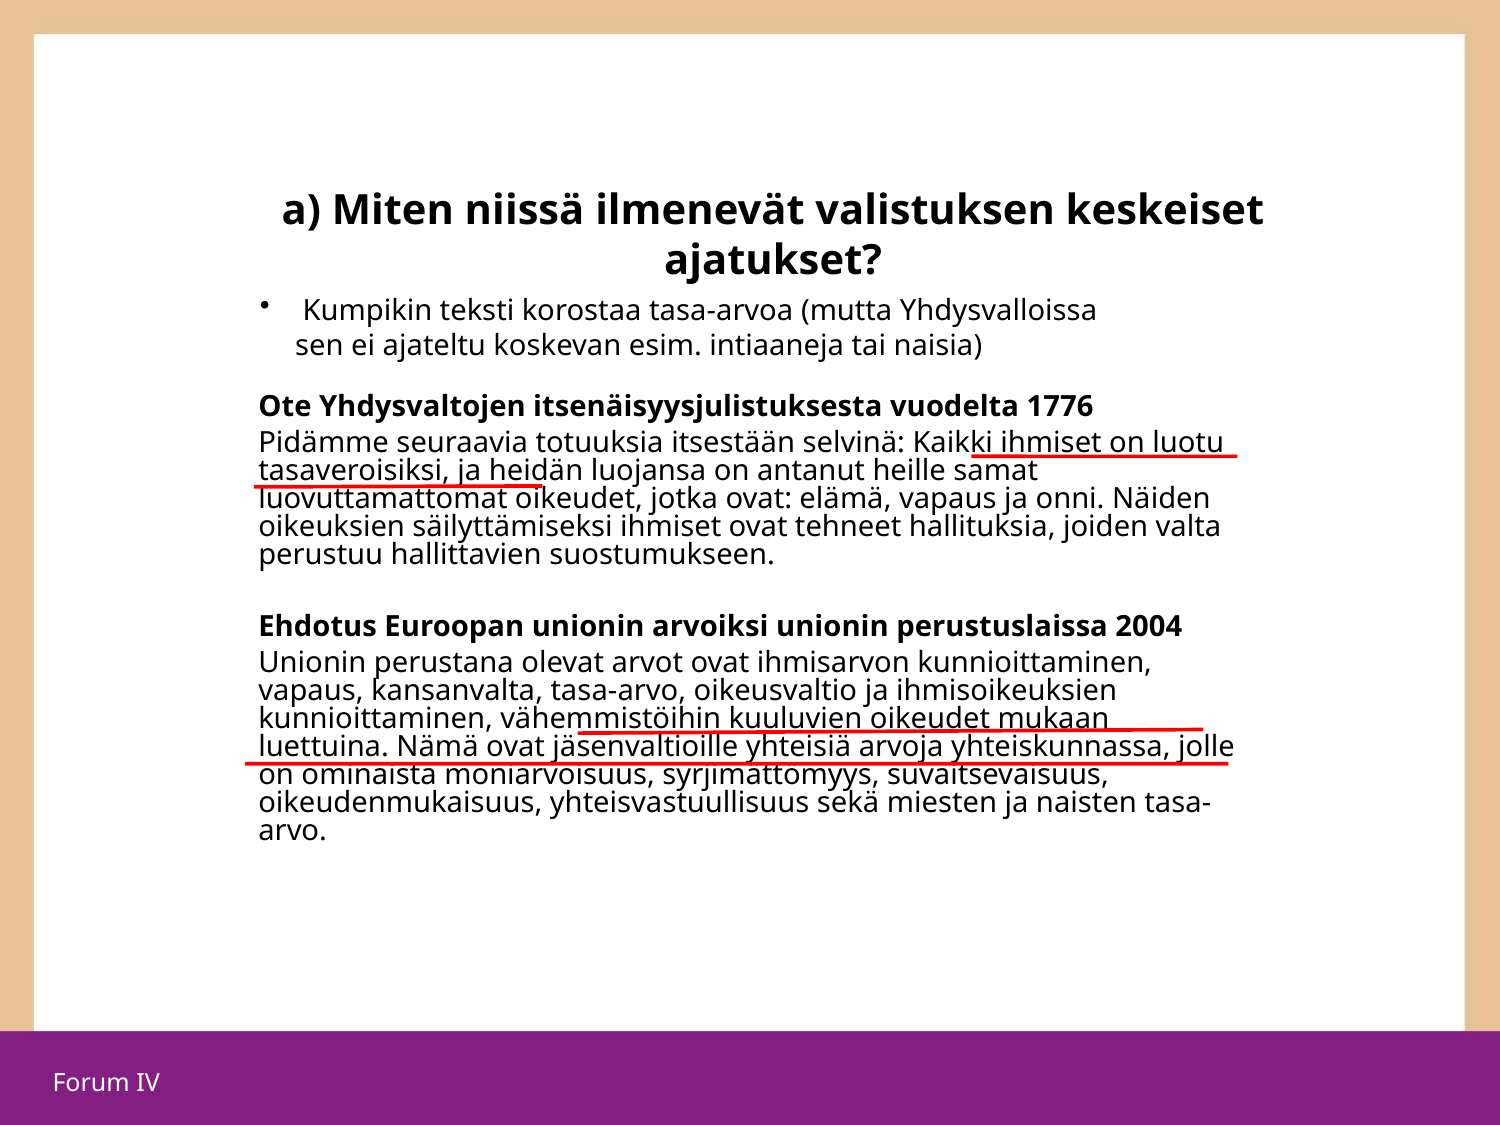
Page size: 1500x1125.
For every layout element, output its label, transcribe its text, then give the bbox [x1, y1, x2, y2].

picture [0, 0, 1500, 1125]
text_box Kumpikin teksti korostaa tasa-arvoa (mutta Yhdysvalloissa sen ei ajateltu koskevan esim. intiaaneja tai naisia) [245, 283, 1282, 369]
title a) Miten niissä ilmenevät valistuksen keskeiset ajatukset? [235, 215, 1312, 340]
list Ote Yhdysvaltojen itsenäisyysjulistuksesta vuodelta 1776 Pidämme seuraavia totuuksia itsestään selvinä: Kaikki ihmiset on luotu tasaveroisiksi, ja heidän luojansa on antanut heille samat luovuttamattomat oikeudet, jotka ovat: elämä, vapaus ja onni. Näiden oikeuksien säilyttämiseksi ihmiset ovat tehneet hallituksia, joiden valta perustuu hallittavien suostumukseen. Ehdotus Euroopan unionin arvoiksi unionin perustuslaissa 2004 Unionin perustana olevat arvot ovat ihmisarvon kunnioittaminen, vapaus, kansanvalta, tasa-arvo, oikeusvaltio ja ihmisoikeuksien kunnioittaminen, vähemmistöihin kuuluvien oikeudet mukaan luettuina. Nämä ovat jäsenvaltioille yhteisiä arvoja yhteiskunnassa, jolle on ominaista moniarvoisuus, syrjimättömyys, suvaitsevaisuus, oikeudenmukaisuus, yhteisvastuullisuus sekä miesten ja naisten tasa-arvo. [243, 378, 1256, 936]
